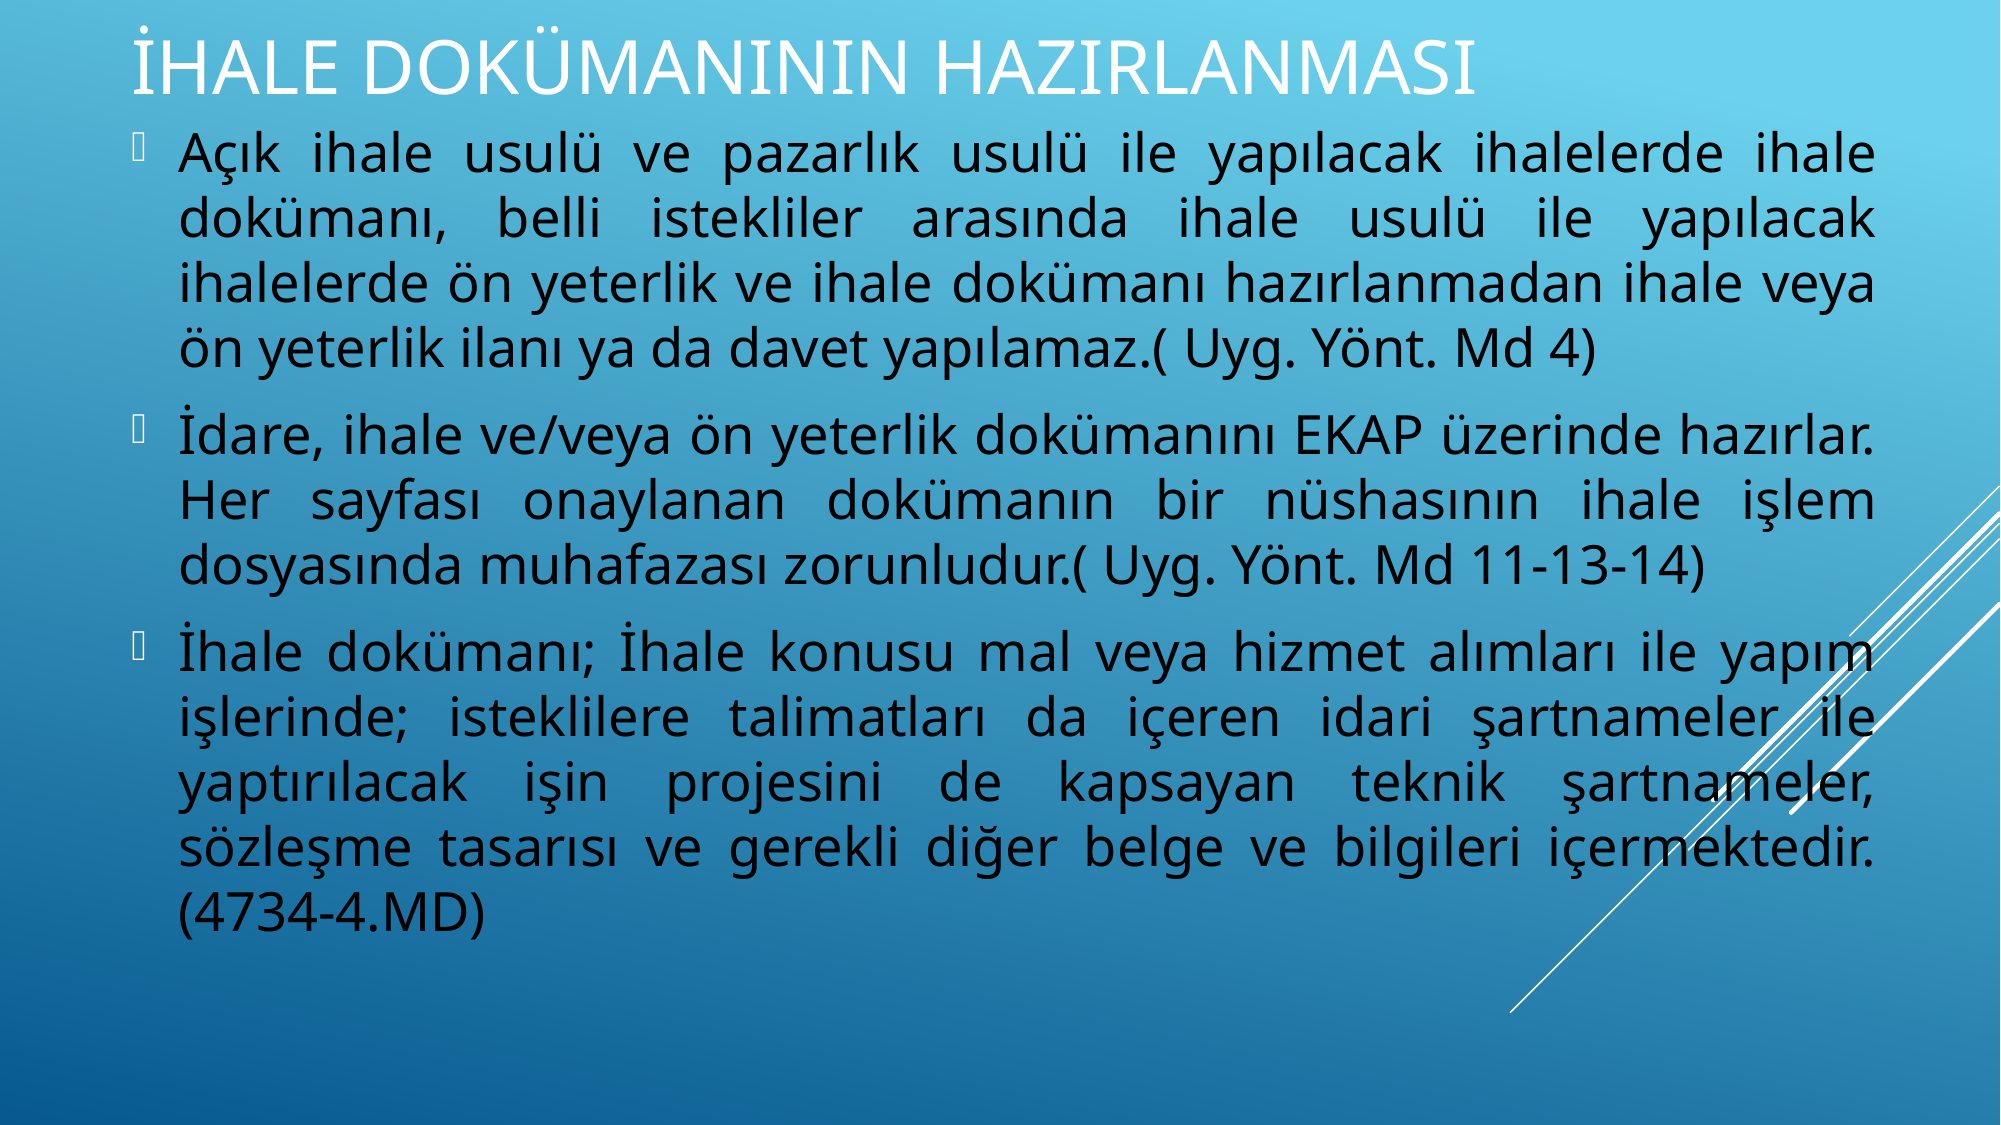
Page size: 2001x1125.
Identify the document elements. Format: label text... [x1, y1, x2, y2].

title İhale dokümanının hazırlanması [116, 0, 1869, 95]
list Açık ihale usulü ve pazarlık usulü ile yapılacak ihalelerde ihale dokümanı, belli istekliler arasında ihale usulü ile yapılacak ihalelerde ön yeterlik ve ihale dokümanı hazırlanmadan ihale veya ön yeterlik ilanı ya da davet yapılamaz.( Uyg. Yönt. Md 4) İdare, ihale ve/veya ön yeterlik dokümanını EKAP üzerinde hazırlar. Her sayfası onaylanan dokümanın bir nüshasının ihale işlem dosyasında muhafazası zorunludur.( Uyg. Yönt. Md 11-13-14) İhale dokümanı; İhale konusu mal veya hizmet alımları ile yapım işlerinde; isteklilere talimatları da içeren idari şartnameler ile yaptırılacak işin projesini de kapsayan teknik şartnameler, sözleşme tasarısı ve gerekli diğer belge ve bilgileri içermektedir.(4734-4.MD) [116, 95, 1893, 965]
